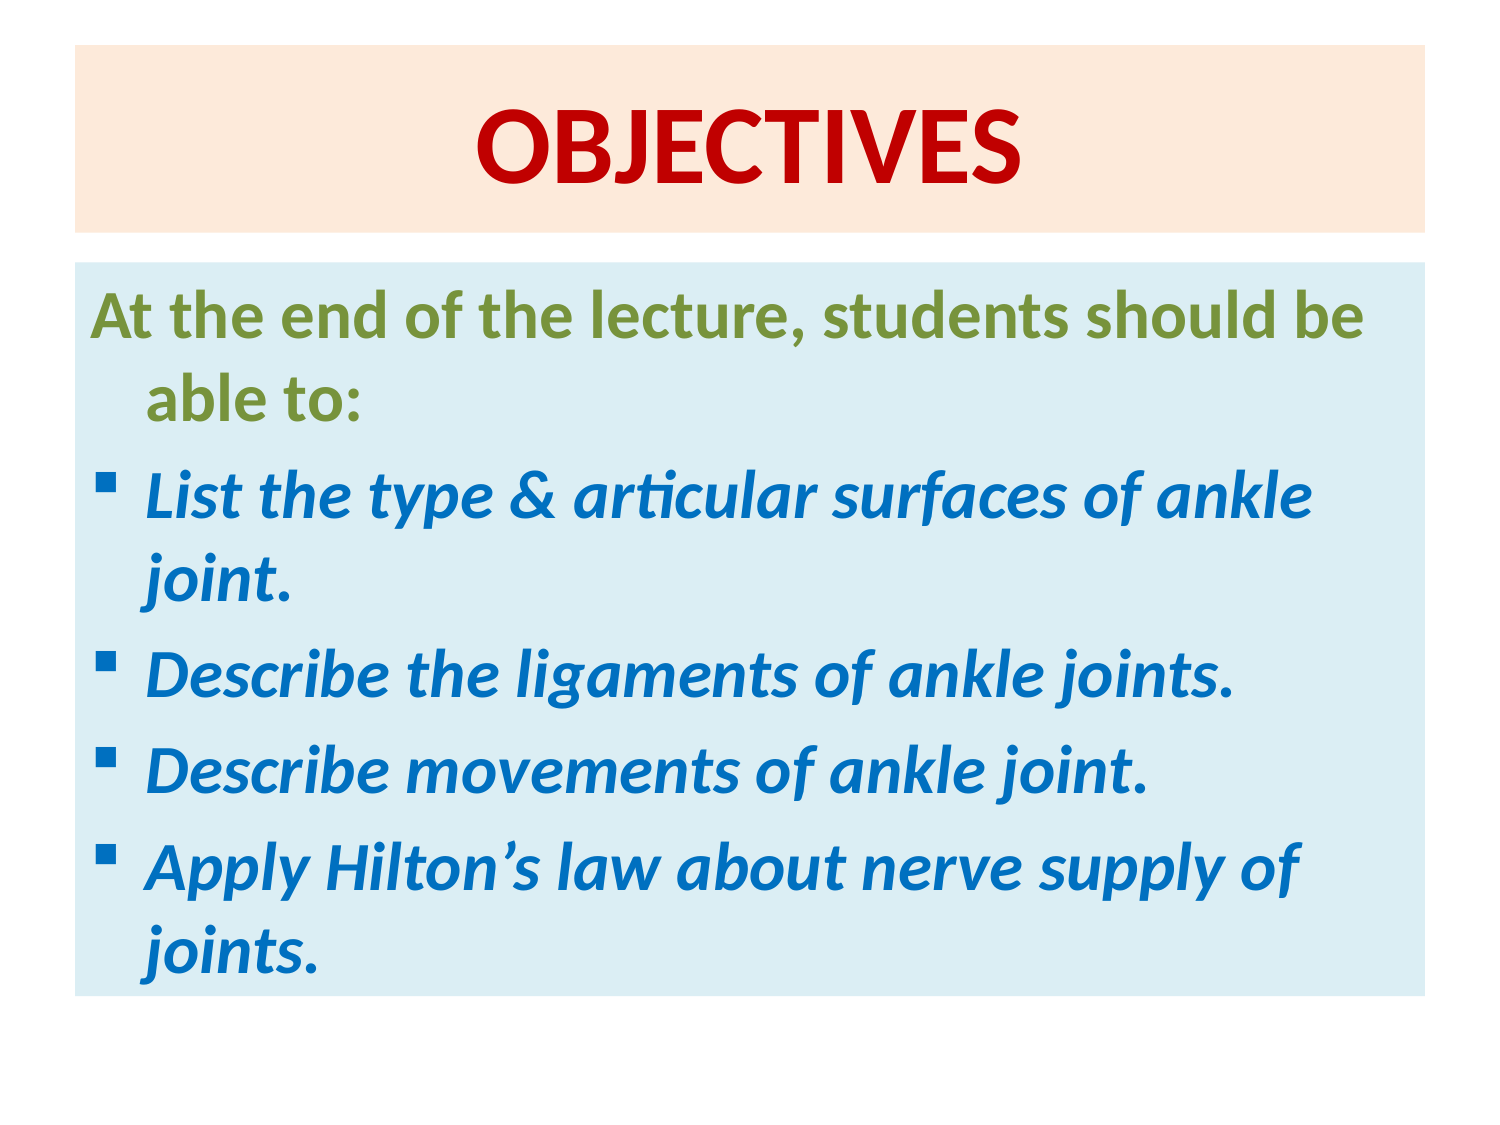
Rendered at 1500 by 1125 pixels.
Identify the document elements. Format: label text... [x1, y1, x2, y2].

title OBJECTIVES [75, 45, 1425, 233]
list At the end of the lecture, students should be able to: List the type & articular surfaces of ankle joint. Describe the ligaments of ankle joints. Describe movements of ankle joint. Apply Hilton’s law about nerve supply of joints. [75, 262, 1425, 997]
